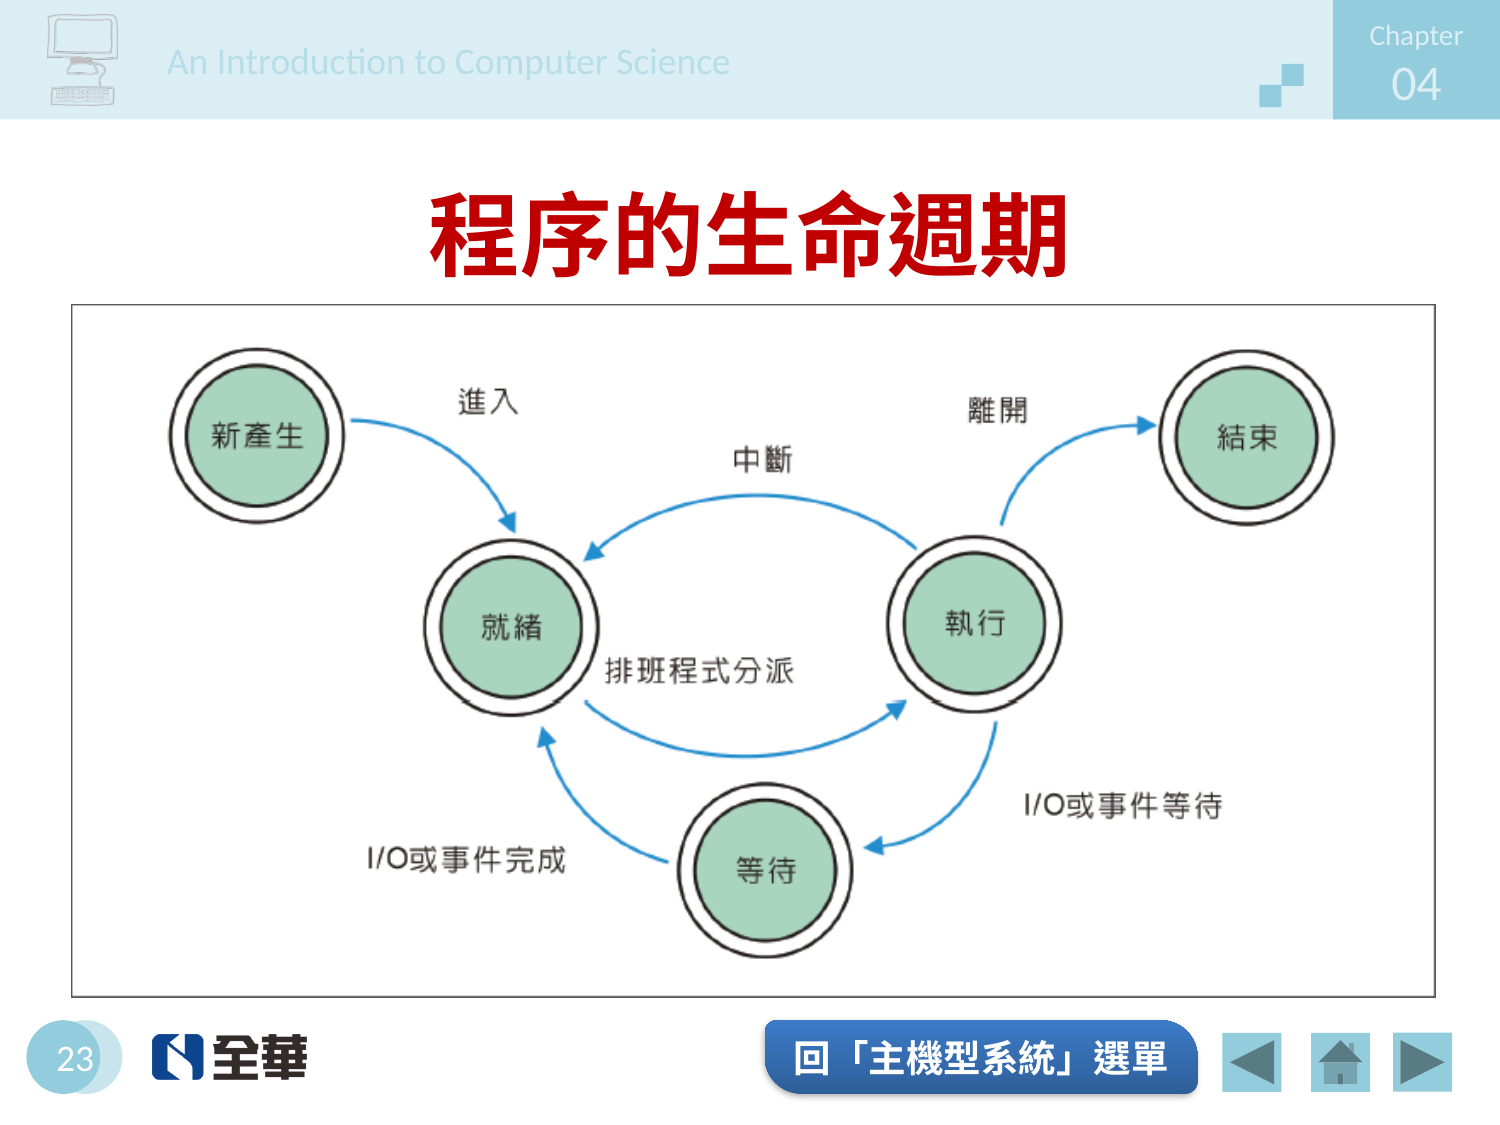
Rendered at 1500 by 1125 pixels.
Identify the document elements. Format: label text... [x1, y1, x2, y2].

picture [47, 14, 118, 106]
text_box 回「主機型系統」選單 [764, 1020, 1198, 1094]
picture [71, 303, 1436, 999]
picture [152, 1034, 307, 1080]
title 程序的生命週期 [75, 138, 1425, 302]
